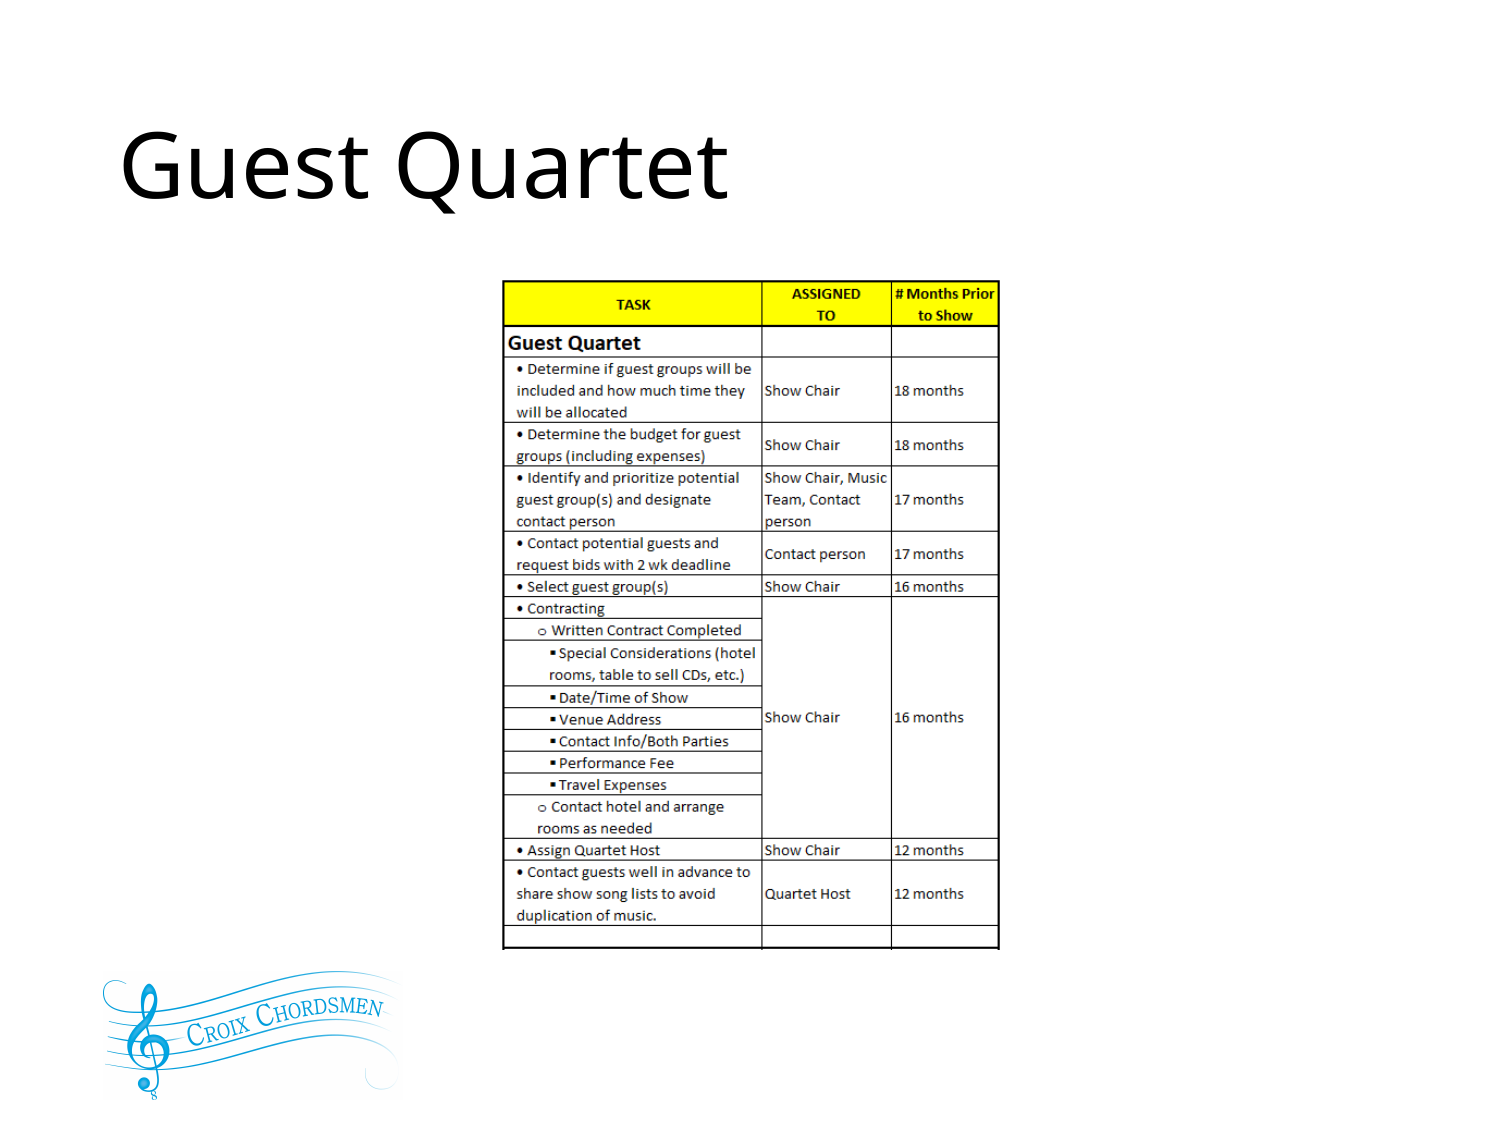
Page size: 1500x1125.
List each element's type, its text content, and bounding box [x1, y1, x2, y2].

picture [103, 971, 403, 1100]
title Guest Quartet [103, 59, 1397, 278]
picture [497, 277, 1002, 950]
